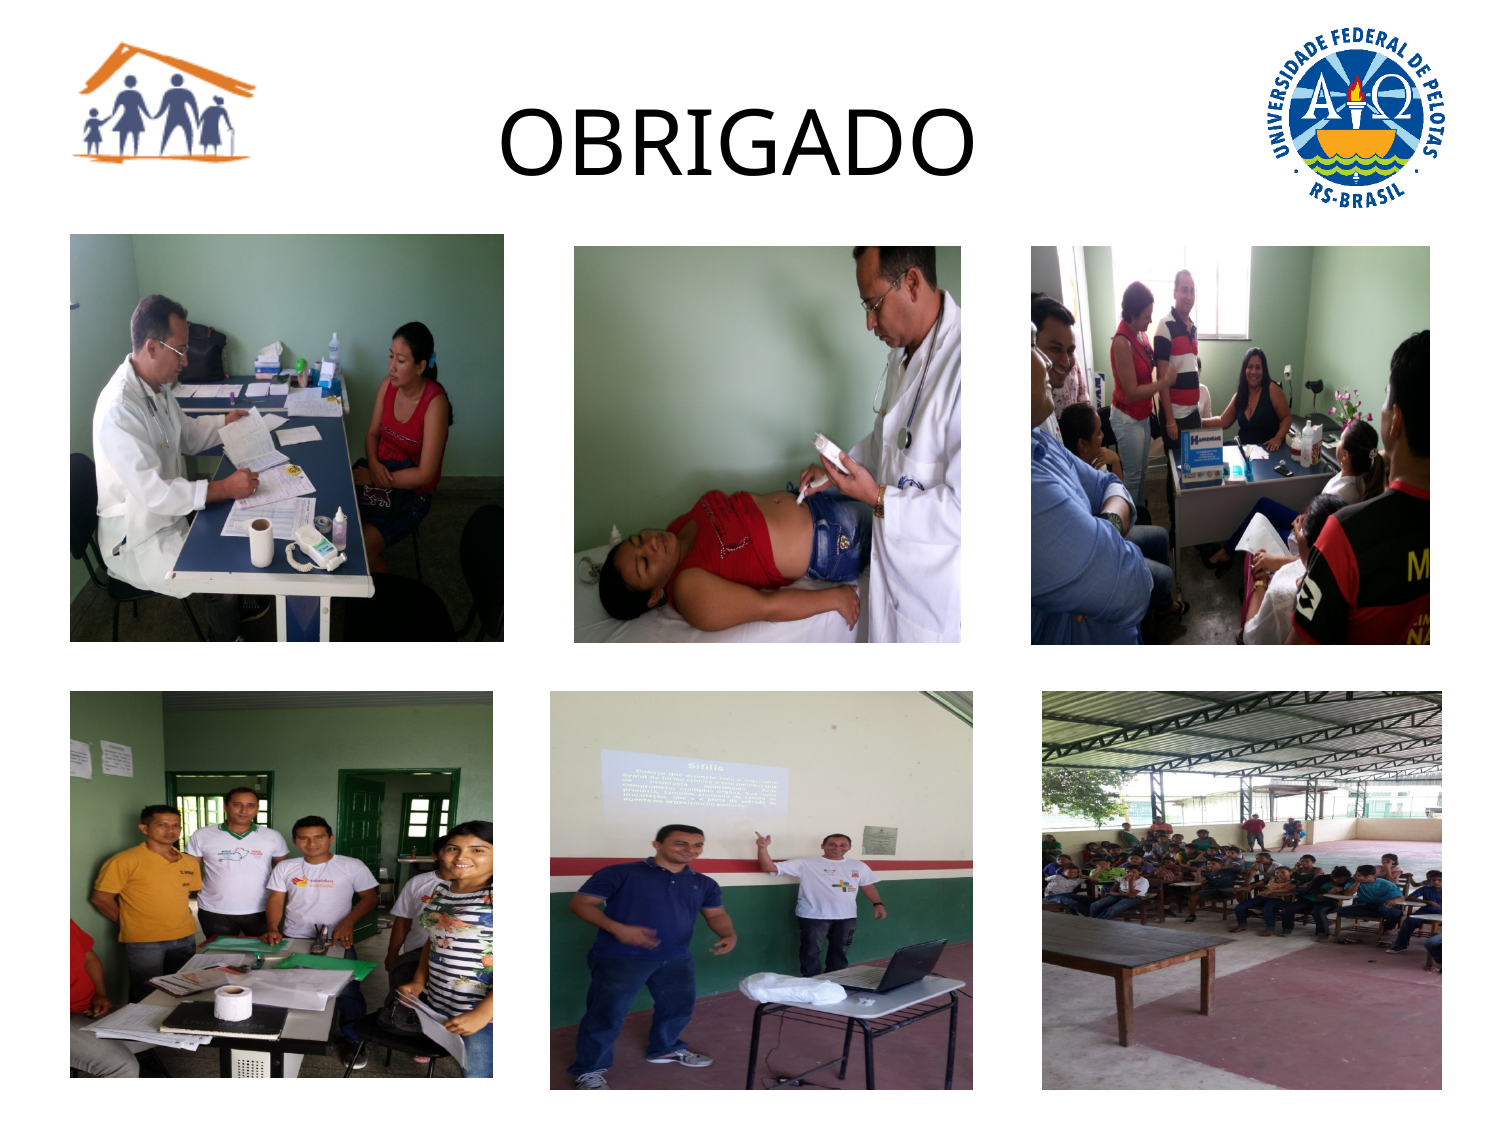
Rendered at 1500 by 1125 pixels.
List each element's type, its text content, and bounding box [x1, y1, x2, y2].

picture [1265, 23, 1448, 212]
picture [550, 691, 973, 1091]
picture [1042, 691, 1442, 1091]
picture [70, 691, 493, 1079]
picture [1031, 245, 1430, 645]
picture [573, 245, 962, 643]
title OBRIGADO [75, 45, 1425, 233]
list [70, 234, 505, 643]
picture [70, 34, 260, 171]
